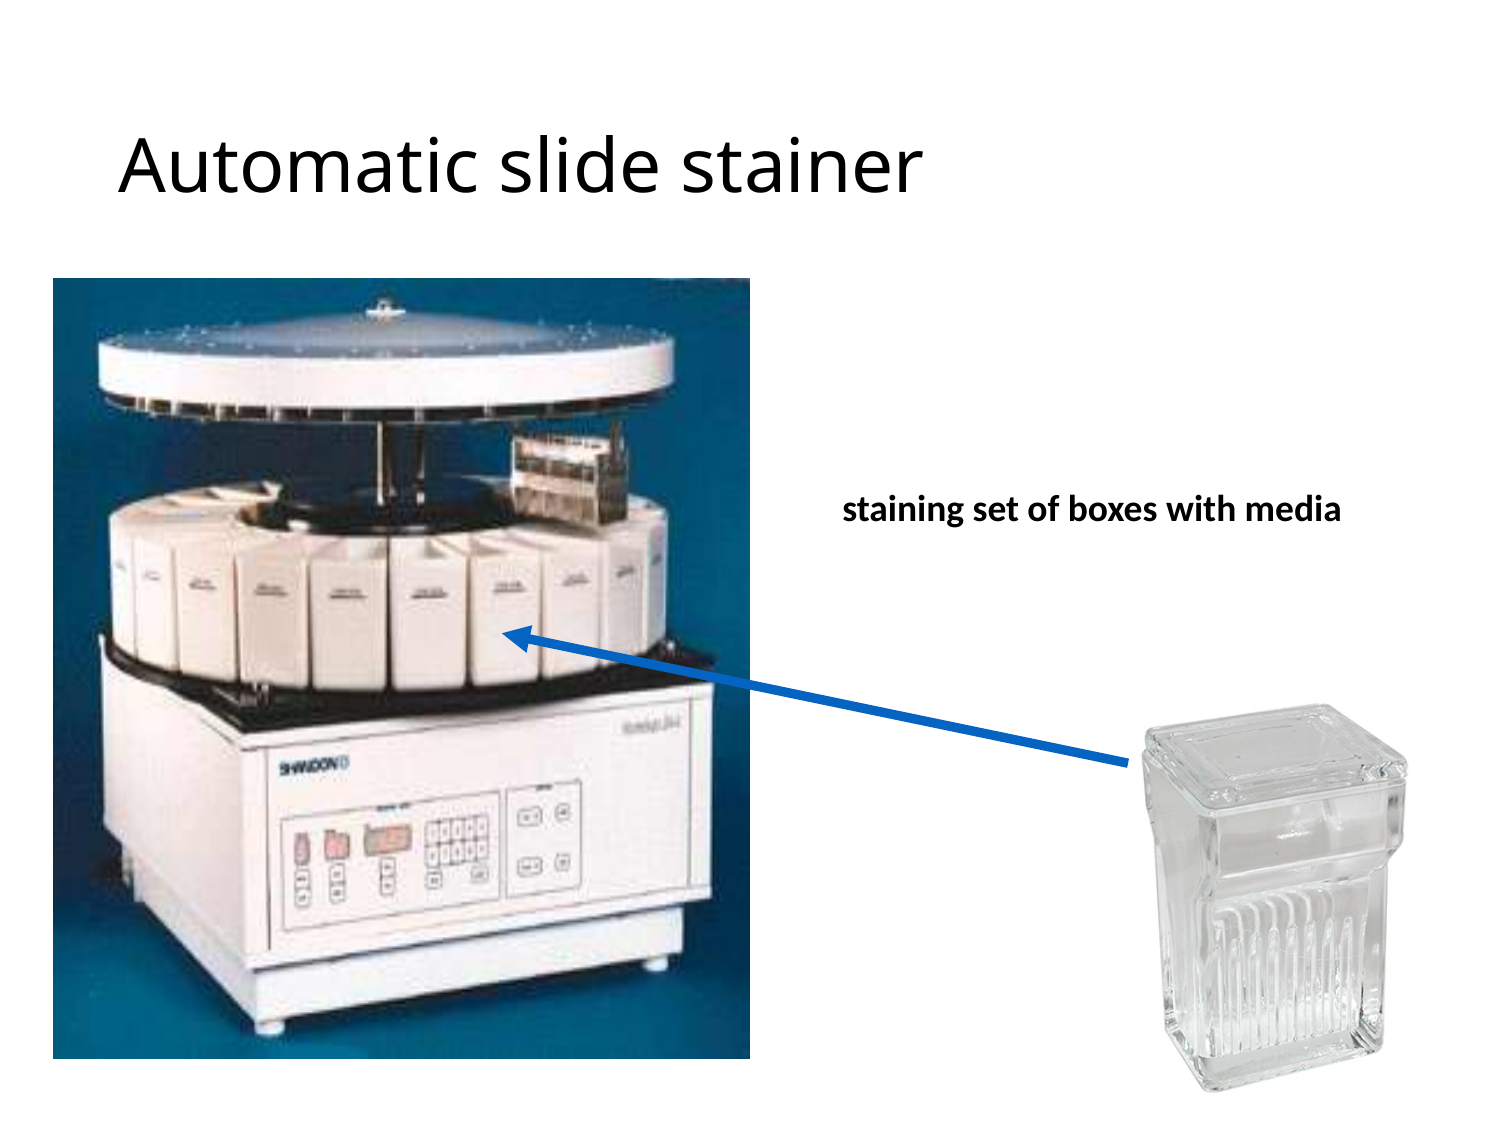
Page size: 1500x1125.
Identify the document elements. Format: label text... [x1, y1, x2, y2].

title Automatic slide stainer [102, 59, 1398, 278]
text_box staining set of boxes with media [827, 476, 1500, 537]
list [53, 278, 750, 1059]
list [1116, 680, 1431, 1117]
